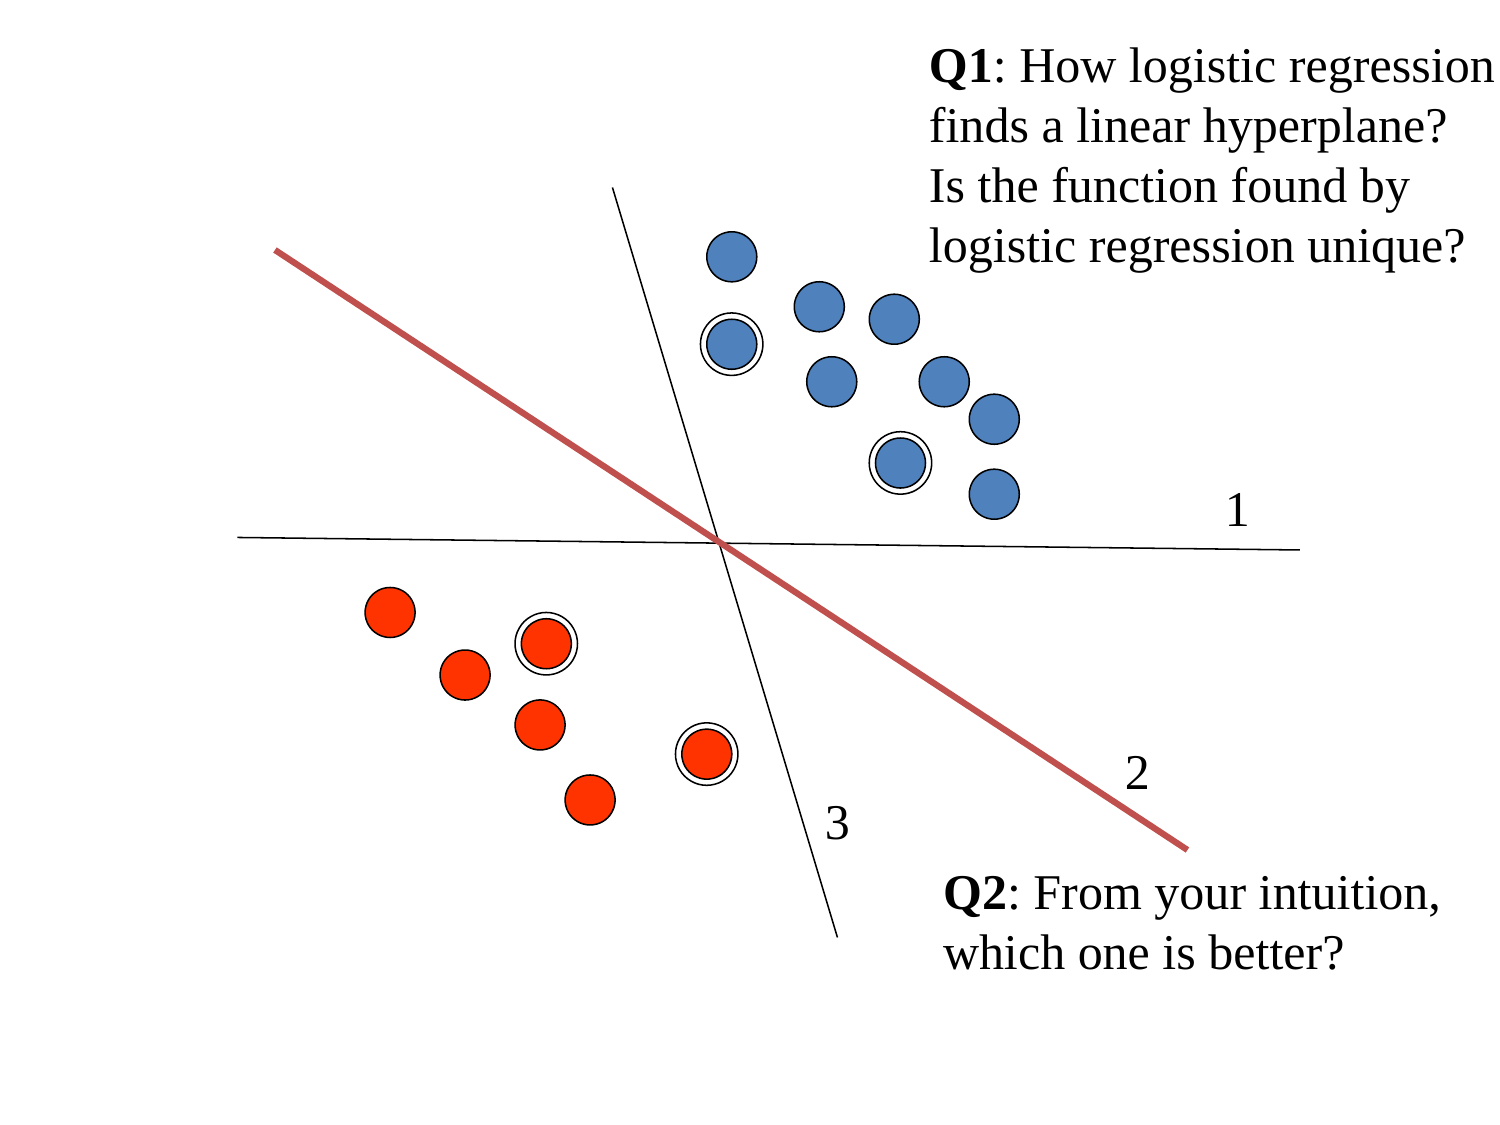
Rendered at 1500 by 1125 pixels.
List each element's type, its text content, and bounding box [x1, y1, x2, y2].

text_box Q1: How logistic regression finds a linear hyperplane? Is the function found by logistic regression unique? [914, 24, 1500, 280]
text_box [869, 431, 932, 495]
text_box [675, 722, 738, 786]
text_box [365, 587, 416, 638]
text_box [794, 281, 845, 332]
text_box [440, 650, 491, 701]
text_box 2 [1110, 731, 1165, 807]
text_box [515, 699, 566, 750]
text_box [706, 231, 757, 282]
text_box [806, 356, 857, 407]
text_box [700, 312, 763, 376]
text_box Q2: From your intuition, which one is better? [928, 852, 1500, 988]
text_box [515, 612, 578, 675]
text_box [969, 394, 1020, 445]
text_box [969, 469, 1020, 520]
text_box 1 [1210, 469, 1265, 544]
text_box [919, 356, 970, 407]
text_box [565, 774, 616, 825]
text_box [869, 294, 920, 345]
text_box 3 [810, 781, 865, 857]
